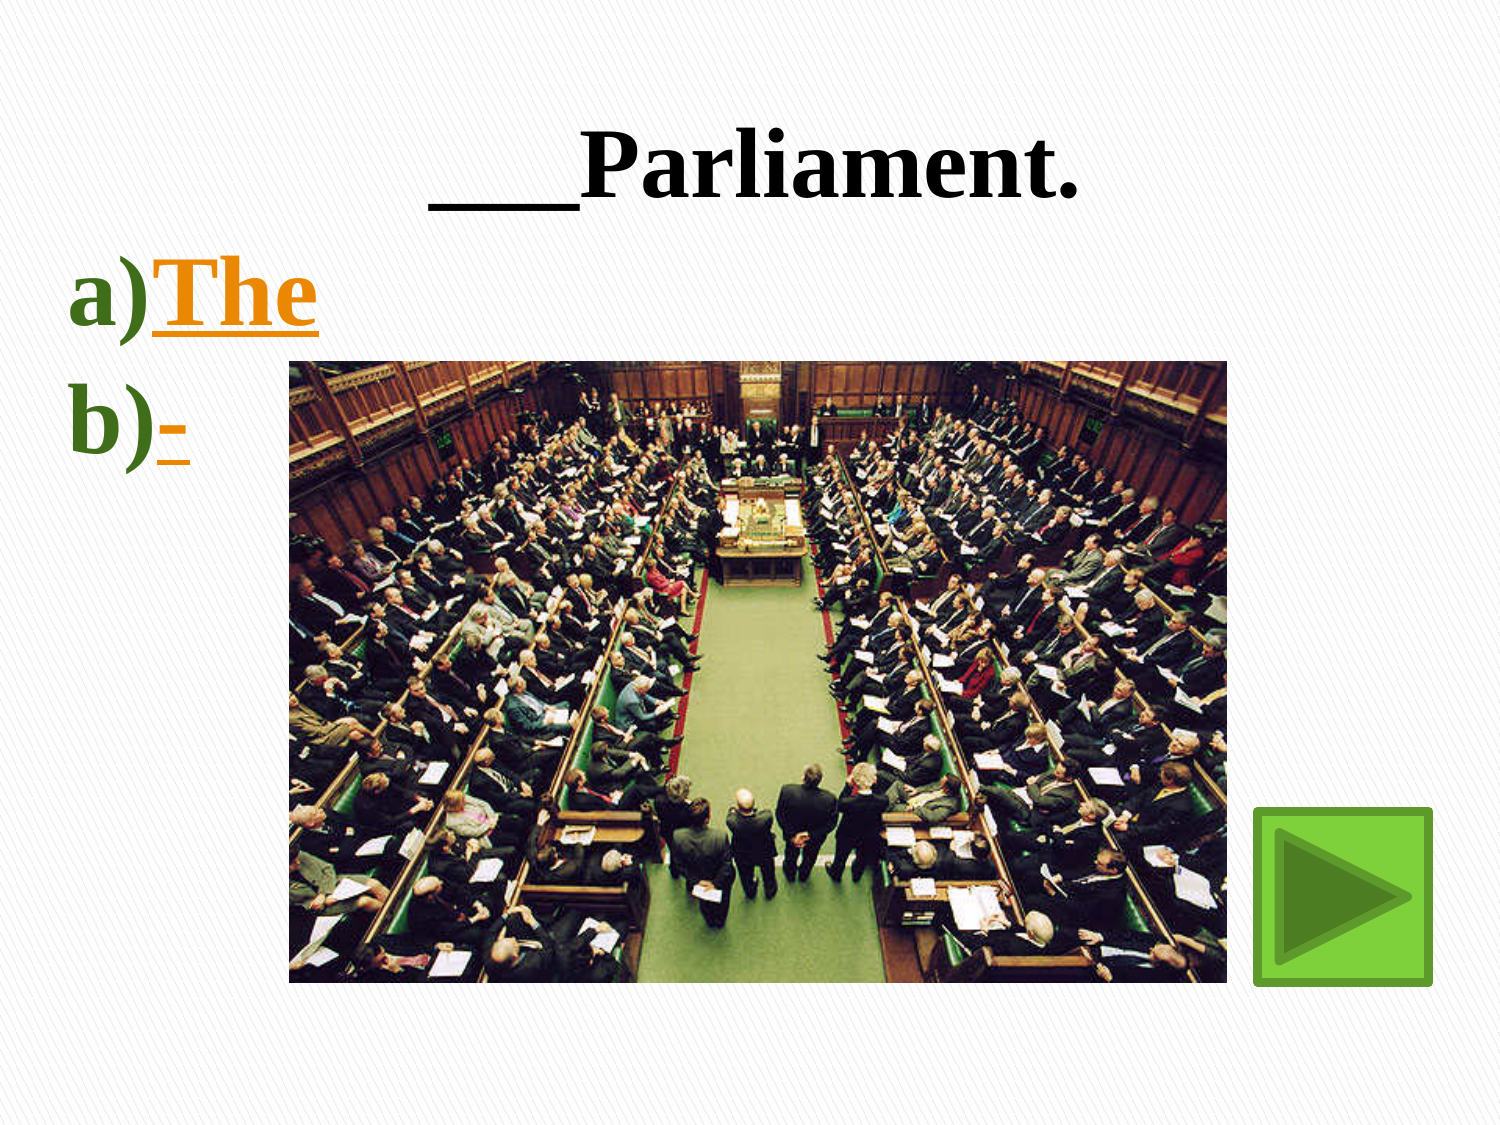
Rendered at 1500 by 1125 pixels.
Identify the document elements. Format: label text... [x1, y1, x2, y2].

text_box [1253, 807, 1433, 987]
list ___Parliament. The - [53, 90, 1459, 1047]
picture [289, 361, 1228, 983]
